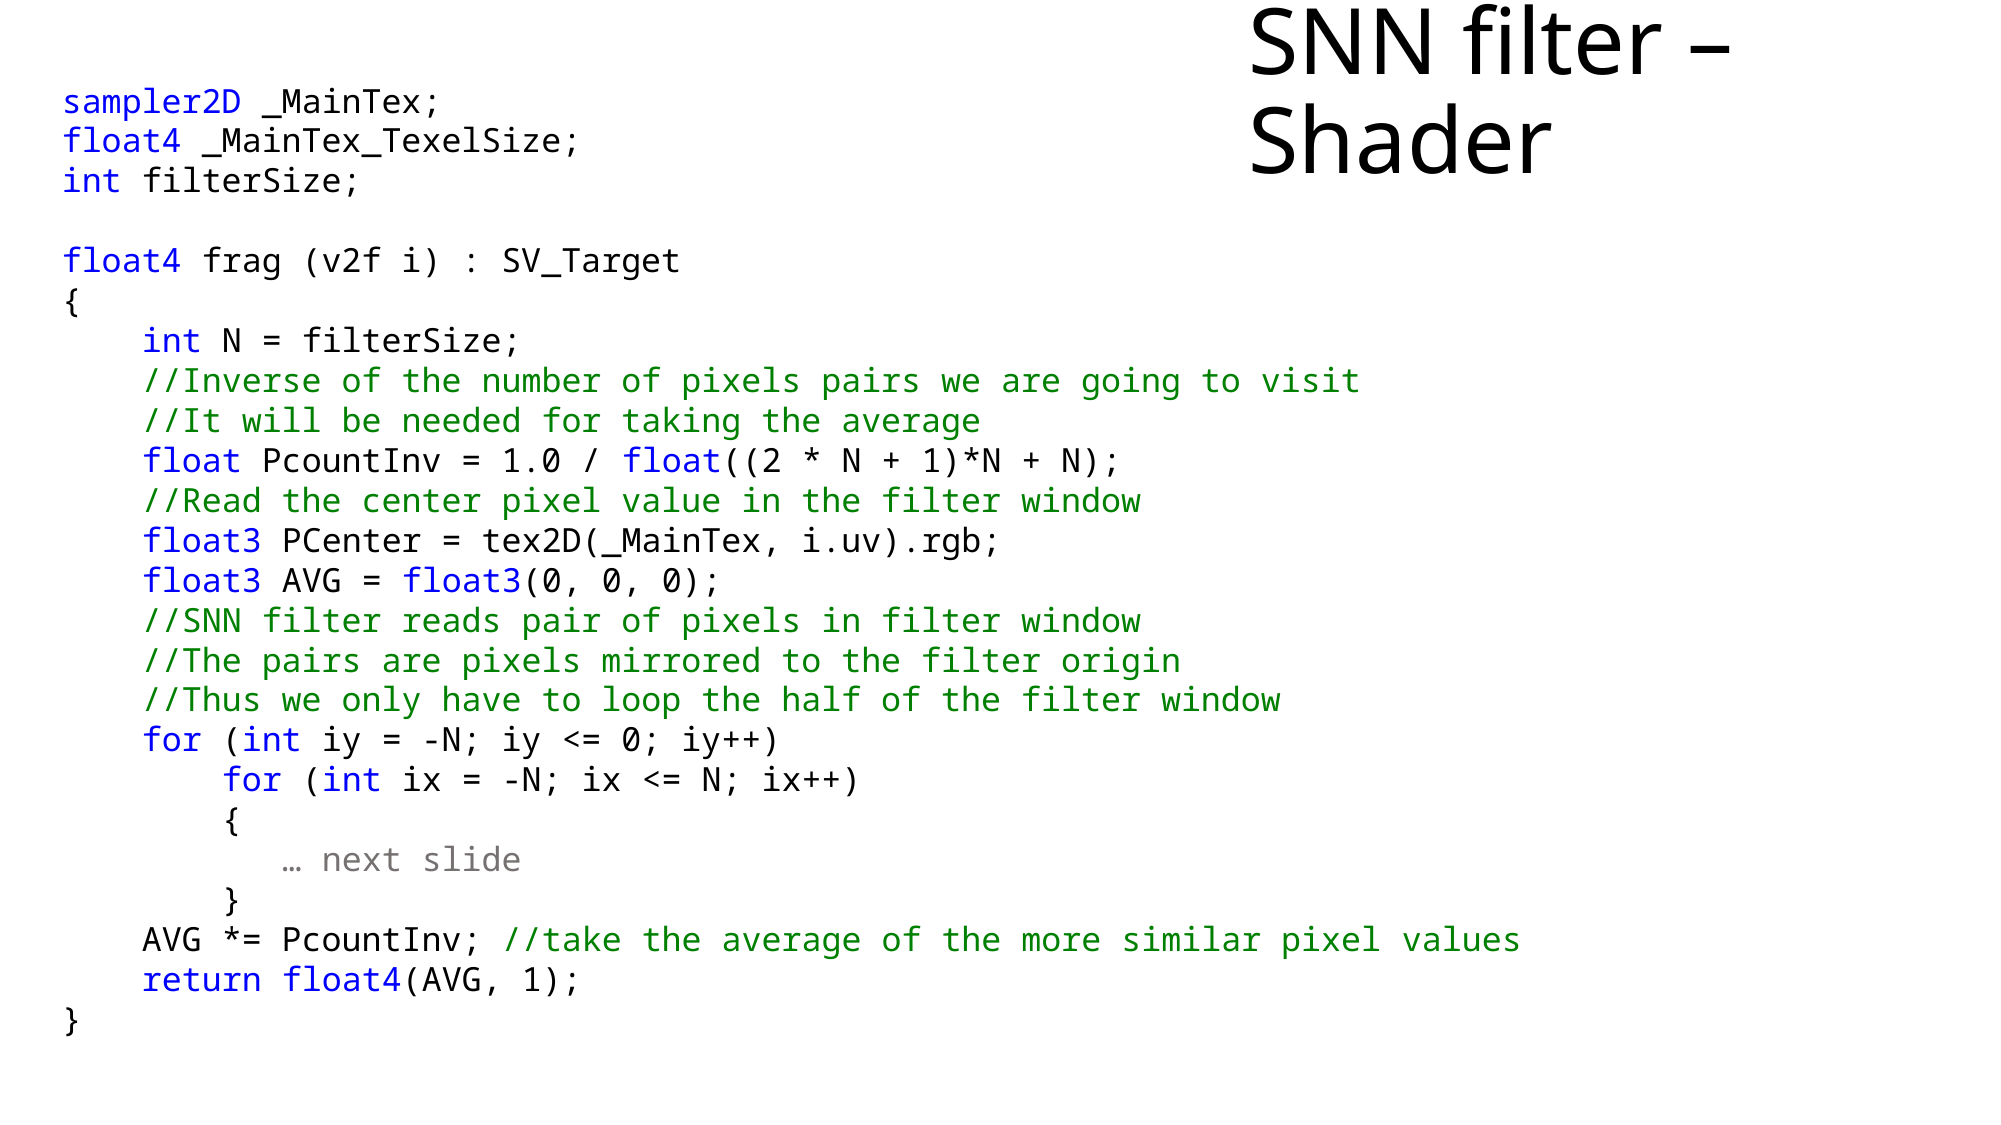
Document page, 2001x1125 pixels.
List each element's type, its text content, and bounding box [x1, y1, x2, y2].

text_box sampler2D _MainTex; float4 _MainTex_TexelSize; int filterSize; float4 frag (v2f i) : SV_Target { int N = filterSize; //Inverse of the number of pixels pairs we are going to visit //It will be needed for taking the average float PcountInv = 1.0 / float((2 * N + 1)*N + N); //Read the center pixel value in the filter window float3 PCenter = tex2D(_MainTex, i.uv).rgb; float3 AVG = float3(0, 0, 0); //SNN filter reads pair of pixels in filter window //The pairs are pixels mirrored to the filter origin //Thus we only have to loop the half of the filter window for (int iy = -N; iy <= 0; iy++) for (int ix = -N; ix <= N; ix++) { … next slide } AVG *= PcountInv; //take the average of the more similar pixel values return float4(AVG, 1); } [47, 72, 1860, 1046]
title SNN filter – Shader [1233, 15, 1982, 173]
